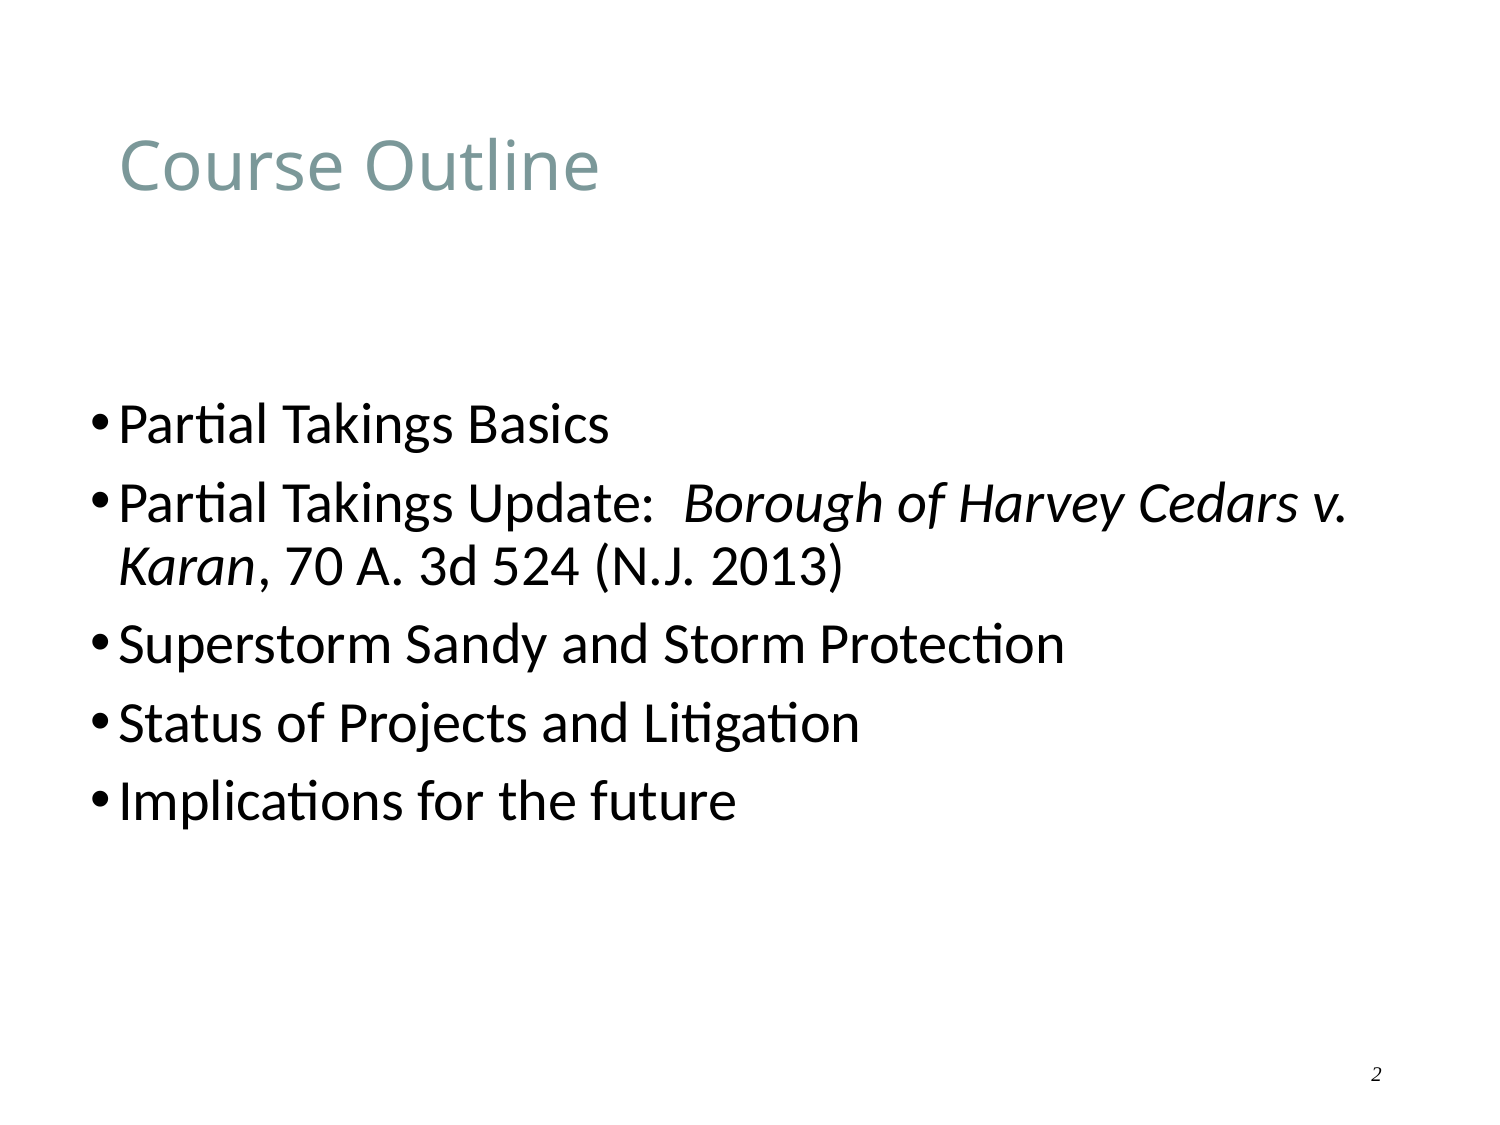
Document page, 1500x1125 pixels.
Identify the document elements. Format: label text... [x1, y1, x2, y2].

list Partial Takings Basics Partial Takings Update: Borough of Harvey Cedars v. Karan, 70 A. 3d 524 (N.J. 2013) Superstorm Sandy and Storm Protection Status of Projects and Litigation Implications for the future [75, 299, 1425, 986]
title Course Outline [103, 59, 1397, 278]
slide_number 2 [1059, 1042, 1397, 1103]
